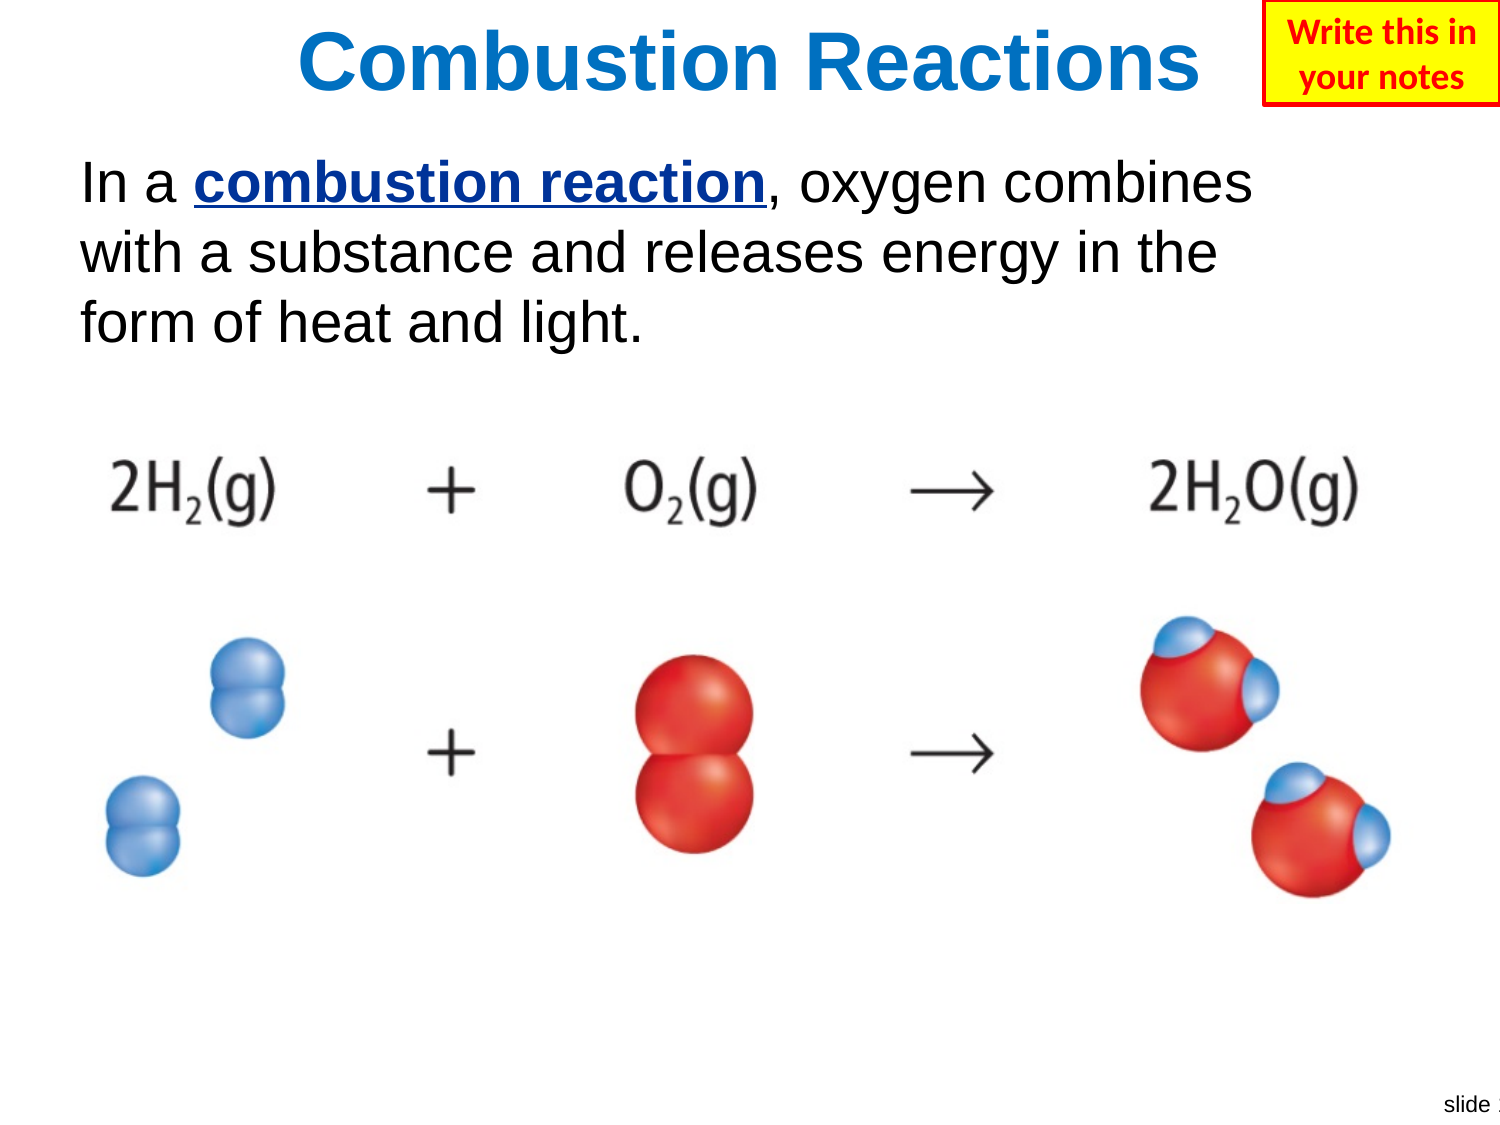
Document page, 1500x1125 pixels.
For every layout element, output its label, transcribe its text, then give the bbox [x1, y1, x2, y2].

picture [74, 434, 1426, 904]
text_box Combustion Reactions [143, 0, 1357, 115]
text_box Write this in your notes [1264, 0, 1500, 105]
text_box In a combustion reaction, oxygen combines with a substance and releases energy in the form of heat and light. [65, 136, 1378, 362]
